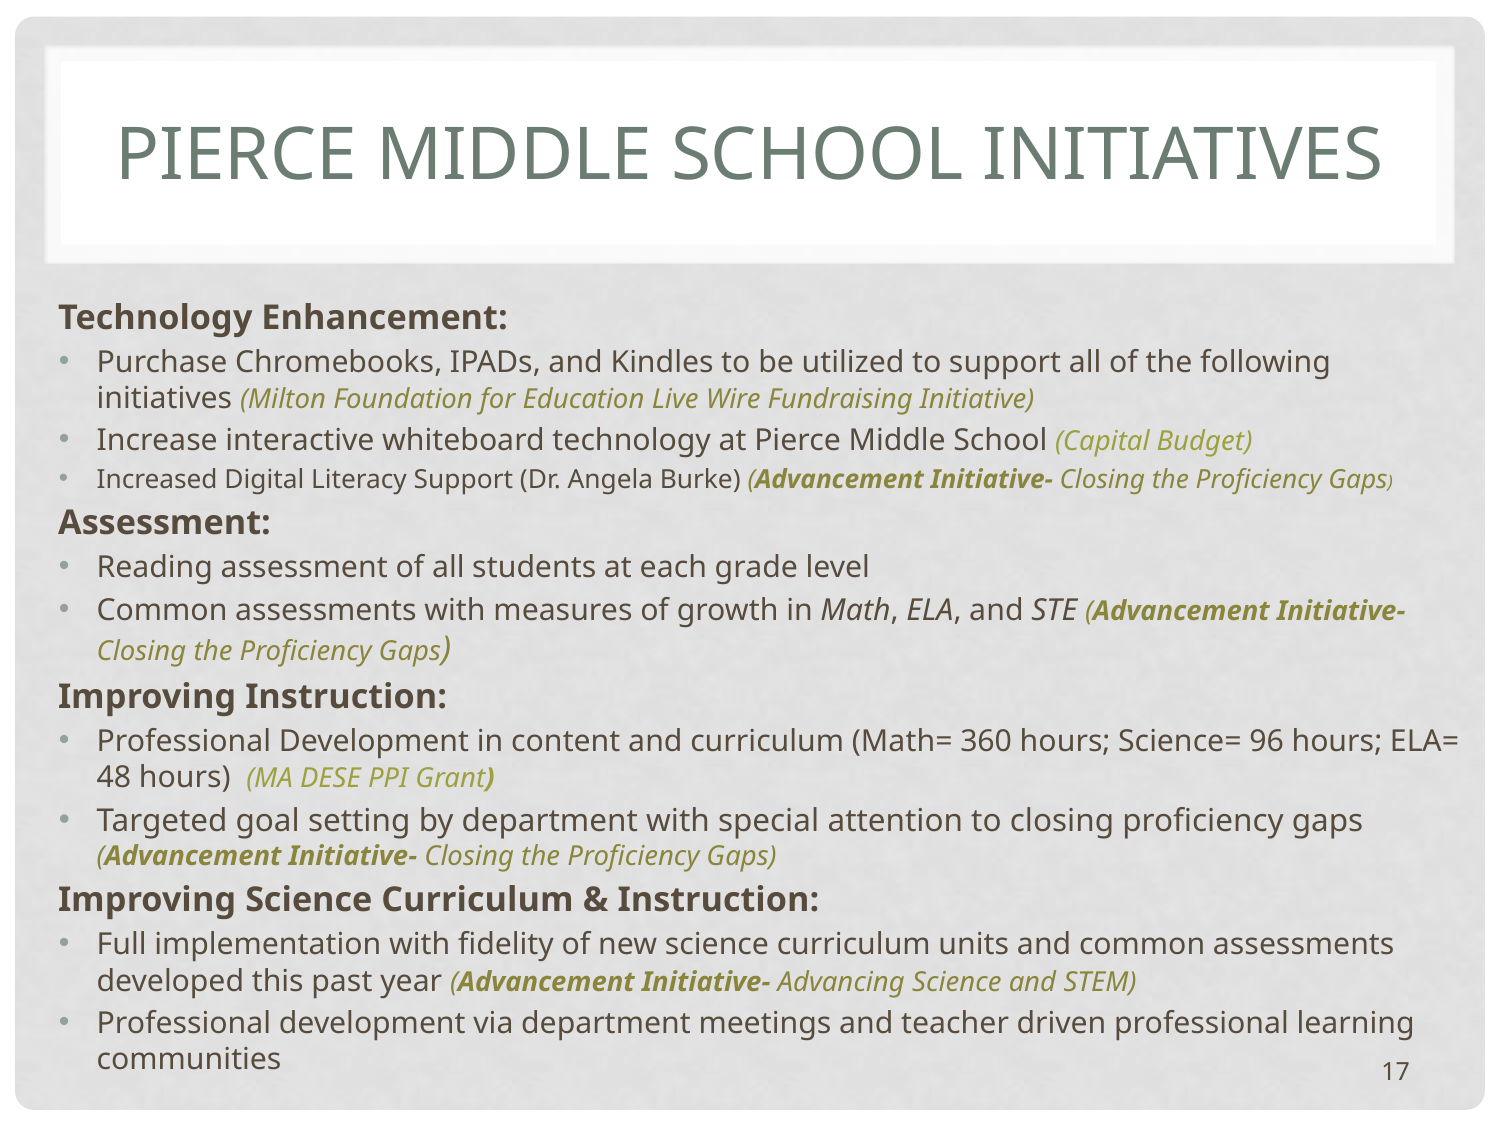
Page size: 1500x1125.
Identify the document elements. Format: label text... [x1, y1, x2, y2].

list Technology Enhancement: Purchase Chromebooks, IPADs, and Kindles to be utilized to support all of the following initiatives (Milton Foundation for Education Live Wire Fundraising Initiative) Increase interactive whiteboard technology at Pierce Middle School (Capital Budget) Increased Digital Literacy Support (Dr. Angela Burke) (Advancement Initiative- Closing the Proficiency Gaps) Assessment: Reading assessment of all students at each grade level Common assessments with measures of growth in Math, ELA, and STE (Advancement Initiative- Closing the Proficiency Gaps) Improving Instruction: Professional Development in content and curriculum (Math= 360 hours; Science= 96 hours; ELA= 48 hours) (MA DESE PPI Grant) Targeted goal setting by department with special attention to closing proficiency gaps (Advancement Initiative- Closing the Proficiency Gaps) Improving Science Curriculum & Instruction: Full implementation with fidelity of new science curriculum units and common assessments developed this past year (Advancement Initiative- Advancing Science and STEM) Professional development via department meetings and teacher driven professional learning communities [24, 287, 1475, 1088]
title Pierce Middle School Initiatives [75, 62, 1425, 238]
slide_number 17 [1074, 1042, 1425, 1103]
